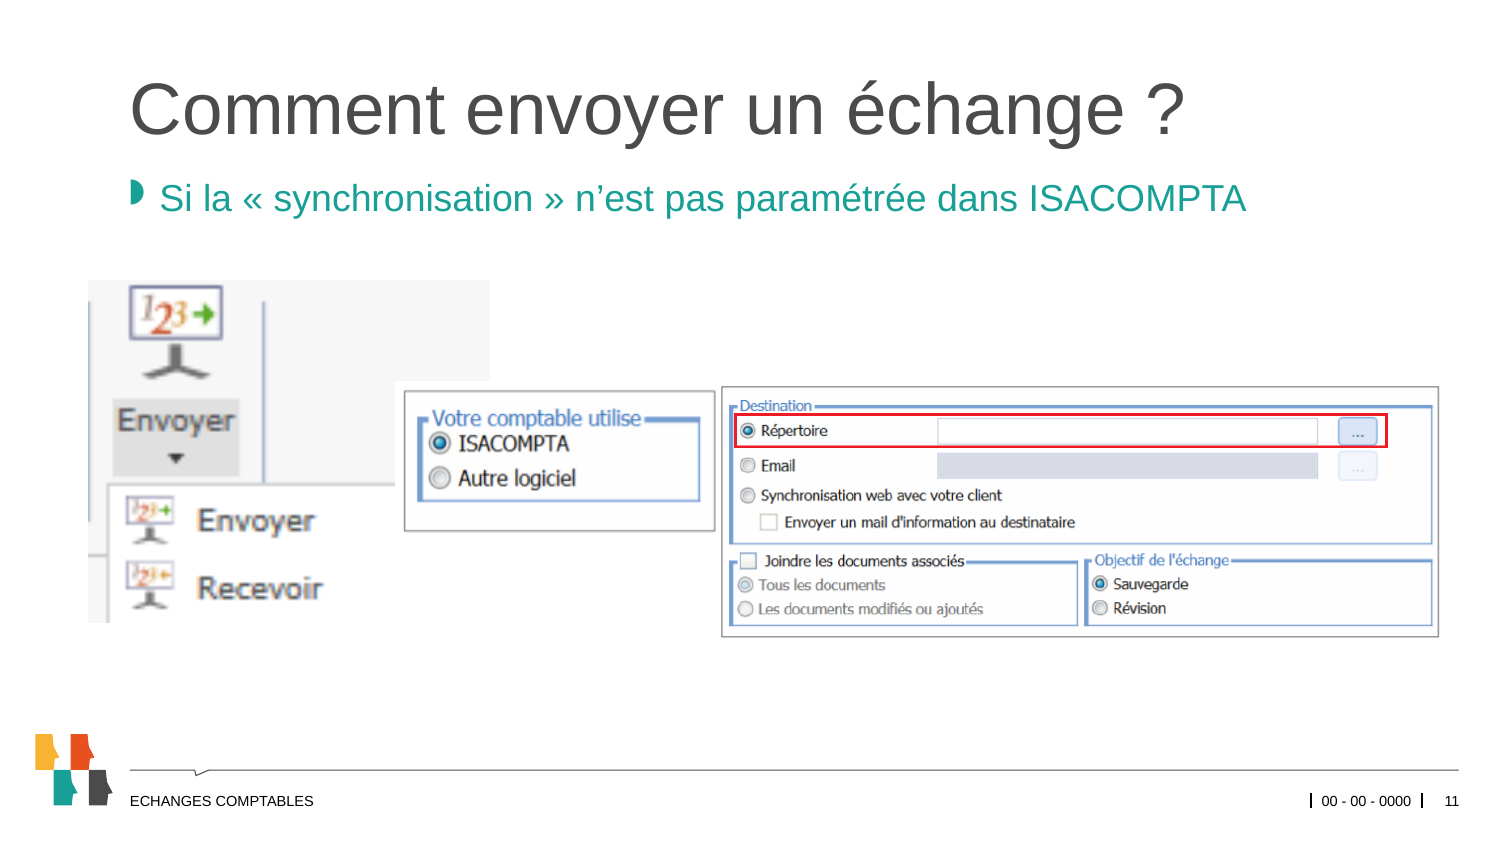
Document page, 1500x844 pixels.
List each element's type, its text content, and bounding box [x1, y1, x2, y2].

slide_number 00 - 00 - 0000 [1311, 791, 1422, 844]
picture [88, 279, 1442, 640]
title Comment envoyer un échange ? [129, 0, 1460, 150]
slide_number 11 [1422, 791, 1460, 844]
list Si la « synchronisation » n’est pas paramétrée dans ISACOMPTA [129, 173, 1400, 371]
footer ECHANGES COMPTABLES [129, 791, 1128, 844]
